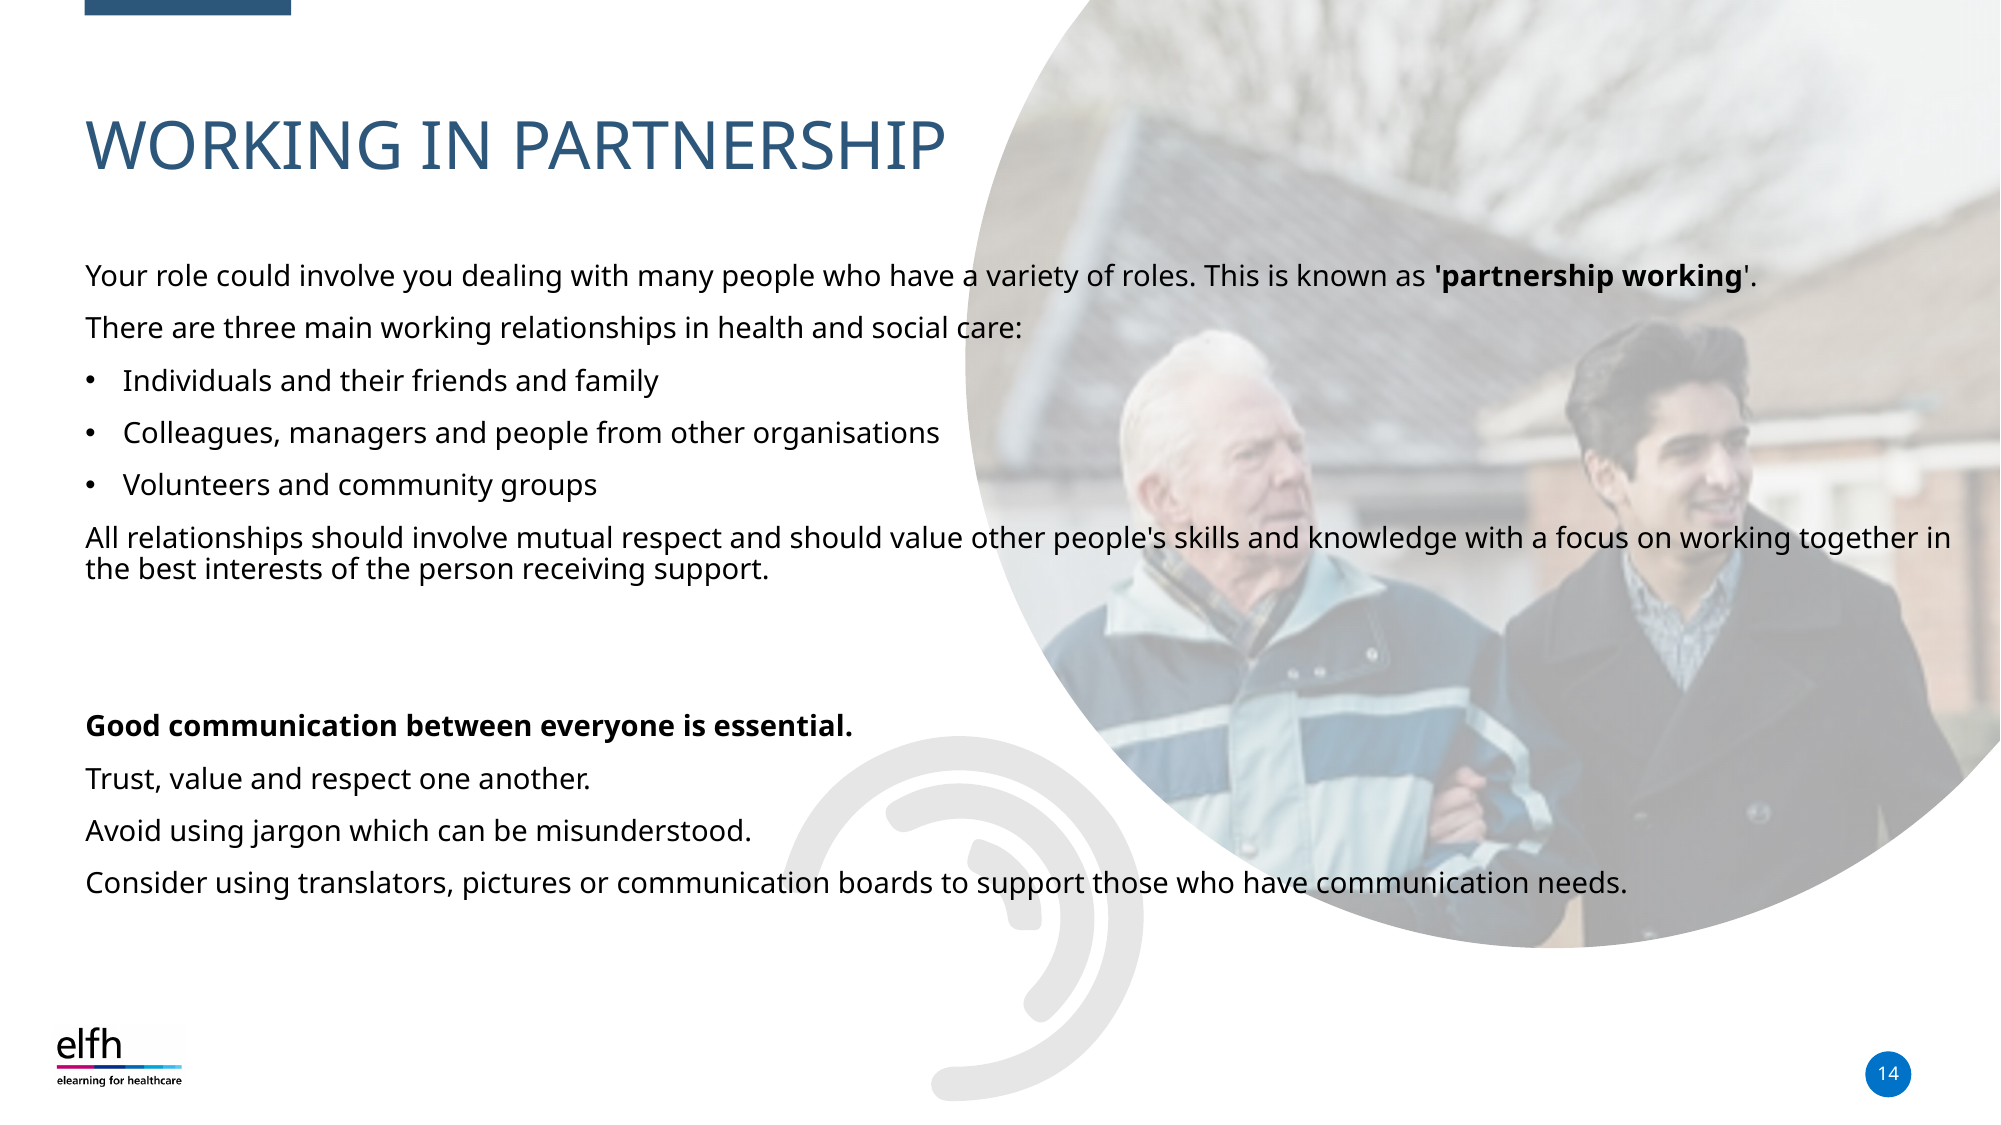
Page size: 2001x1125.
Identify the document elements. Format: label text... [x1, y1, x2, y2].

title Working in partnership [85, 35, 965, 260]
picture [965, 0, 2000, 949]
picture [50, 1024, 85, 1090]
list Your role could involve you dealing with many people who have a variety of roles. This is known as 'partnership working'. There are three main working relationships in health and social care: Individuals and their friends and family Colleagues, managers and people from other organisations Volunteers and community groups All relationships should involve mutual respect and should value other people's skills and knowledge with a focus on working together in the best interests of the person receiving support. Good communication between everyone is essential. Trust, value and respect one another. Avoid using jargon which can be misunderstood. Consider using translators, pictures or communication boards to support those who have communication needs. [85, 260, 2000, 1125]
